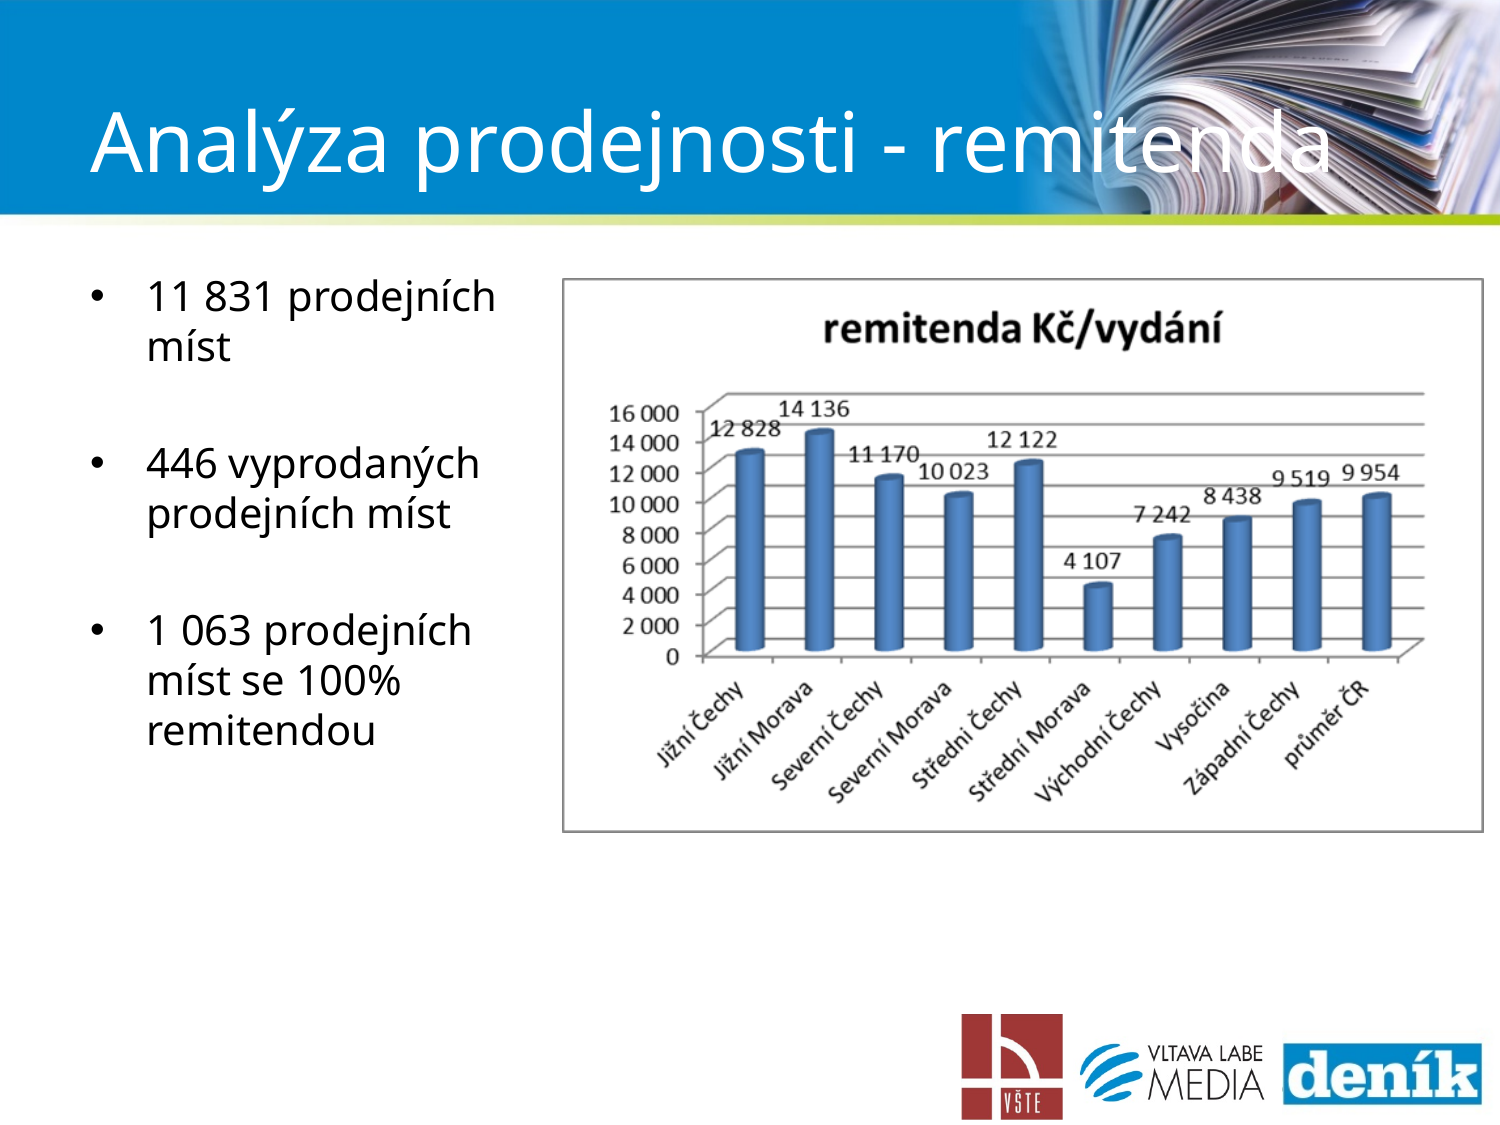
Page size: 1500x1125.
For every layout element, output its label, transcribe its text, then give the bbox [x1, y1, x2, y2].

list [562, 278, 1485, 834]
list 11 831 prodejních míst 446 vyprodaných prodejních míst 1 063 prodejních míst se 100% remitendou [75, 262, 526, 1005]
title Analýza prodejnosti - remitenda [75, 45, 1425, 233]
picture [0, 0, 1500, 1125]
